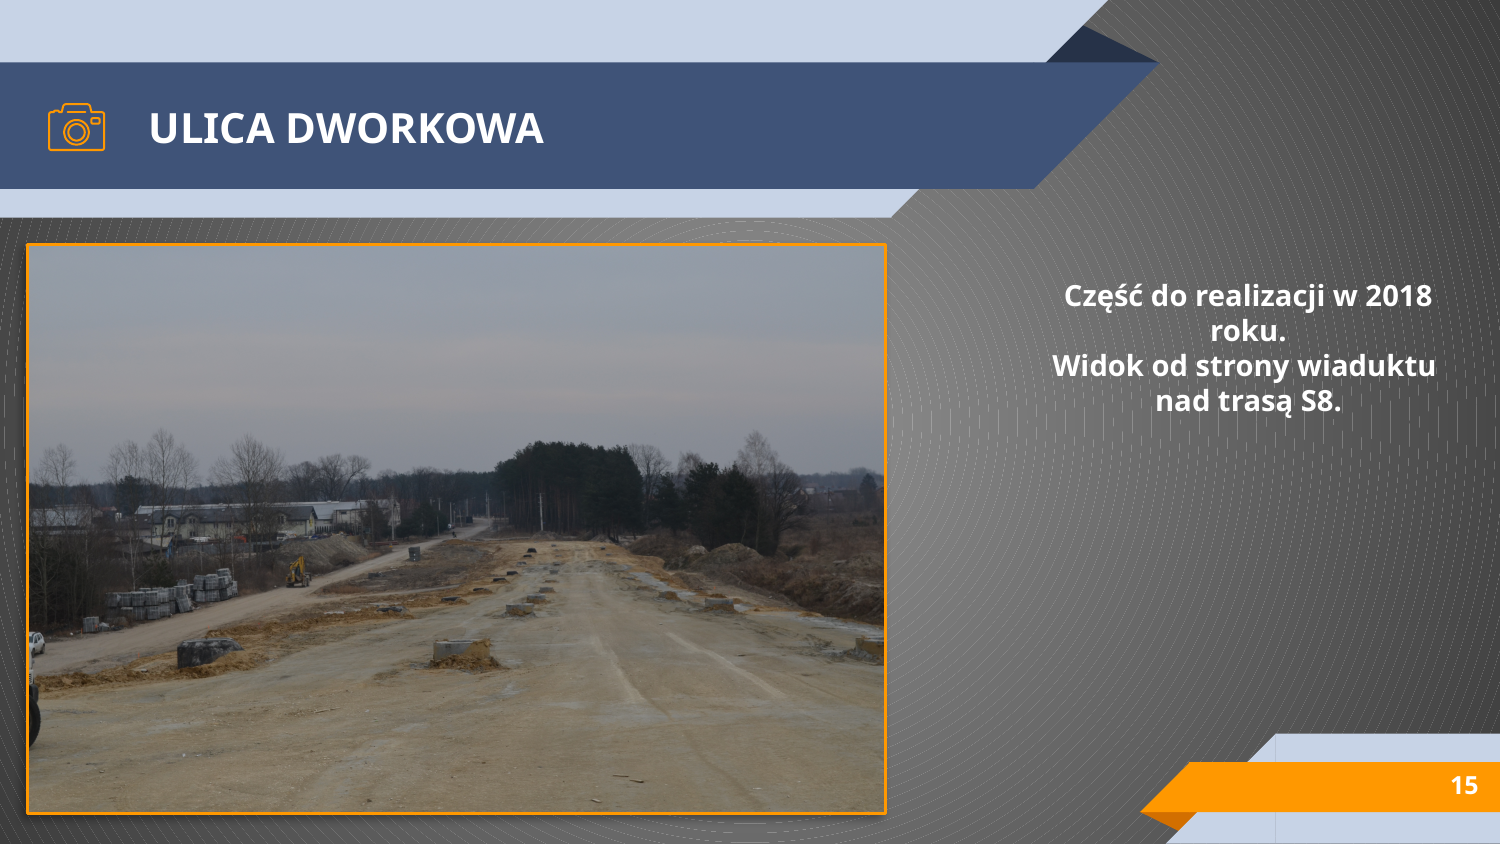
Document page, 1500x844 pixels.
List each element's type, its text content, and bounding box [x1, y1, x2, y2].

text_box Część do realizacji w 2018 roku. Widok od strony wiaduktu nad trasą S8. [1034, 248, 1463, 447]
slide_number 15 [1249, 760, 1494, 813]
picture [28, 245, 885, 813]
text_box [48, 103, 105, 151]
title ULICA DWORKOWA [133, 64, 1035, 190]
